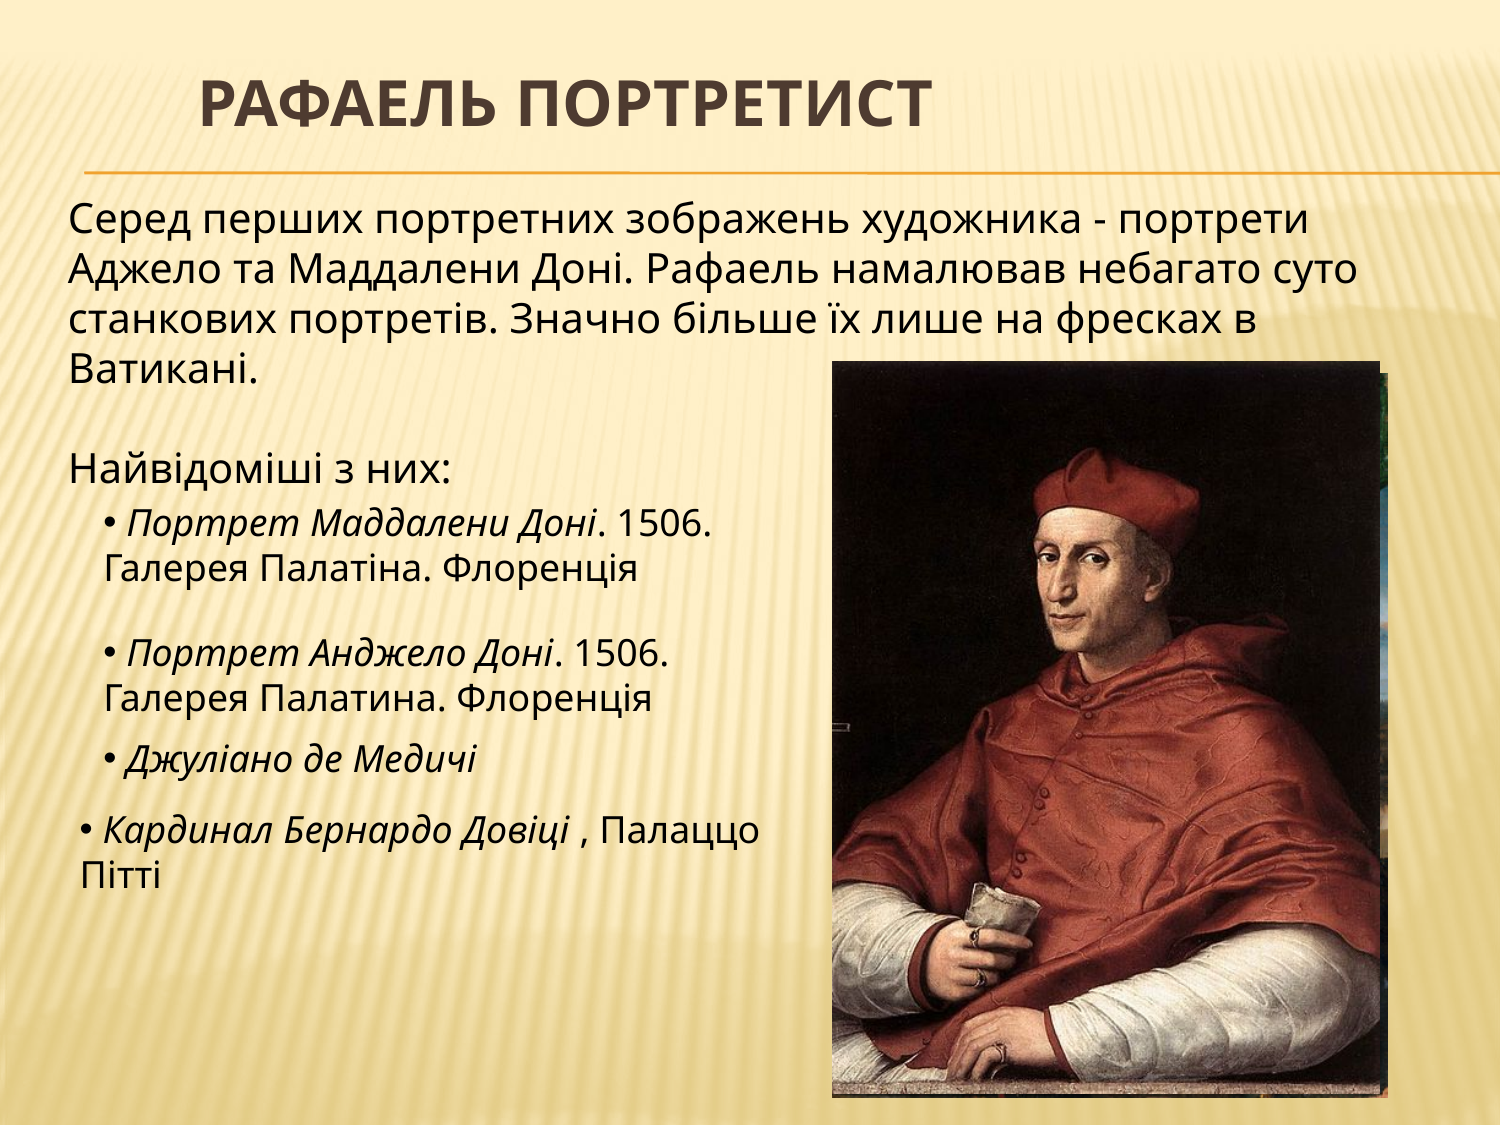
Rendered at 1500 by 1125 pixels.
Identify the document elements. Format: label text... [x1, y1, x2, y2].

text_box Джуліано де Медичі [88, 727, 739, 798]
text_box Портрет Маддалени Доні. 1506. Галерея Палатіна. Флоренція [88, 491, 739, 642]
picture [832, 361, 1389, 1099]
text_box Портрет Анджело Доні. 1506. Галерея Палатина. Флоренція [88, 621, 691, 727]
text_box Серед перших портретних зображень художника - портрети Аджело та Маддалени Доні. Рафаель намалював небагато суто станкових портретів. Значно більше їх лише на фресках в Ватикані. Найвідоміші з них: [53, 184, 1459, 500]
title Рафаель портретист [183, 54, 1500, 193]
text_box Кардинал Бернардо Довіці , Палаццо Пітті [64, 798, 786, 949]
